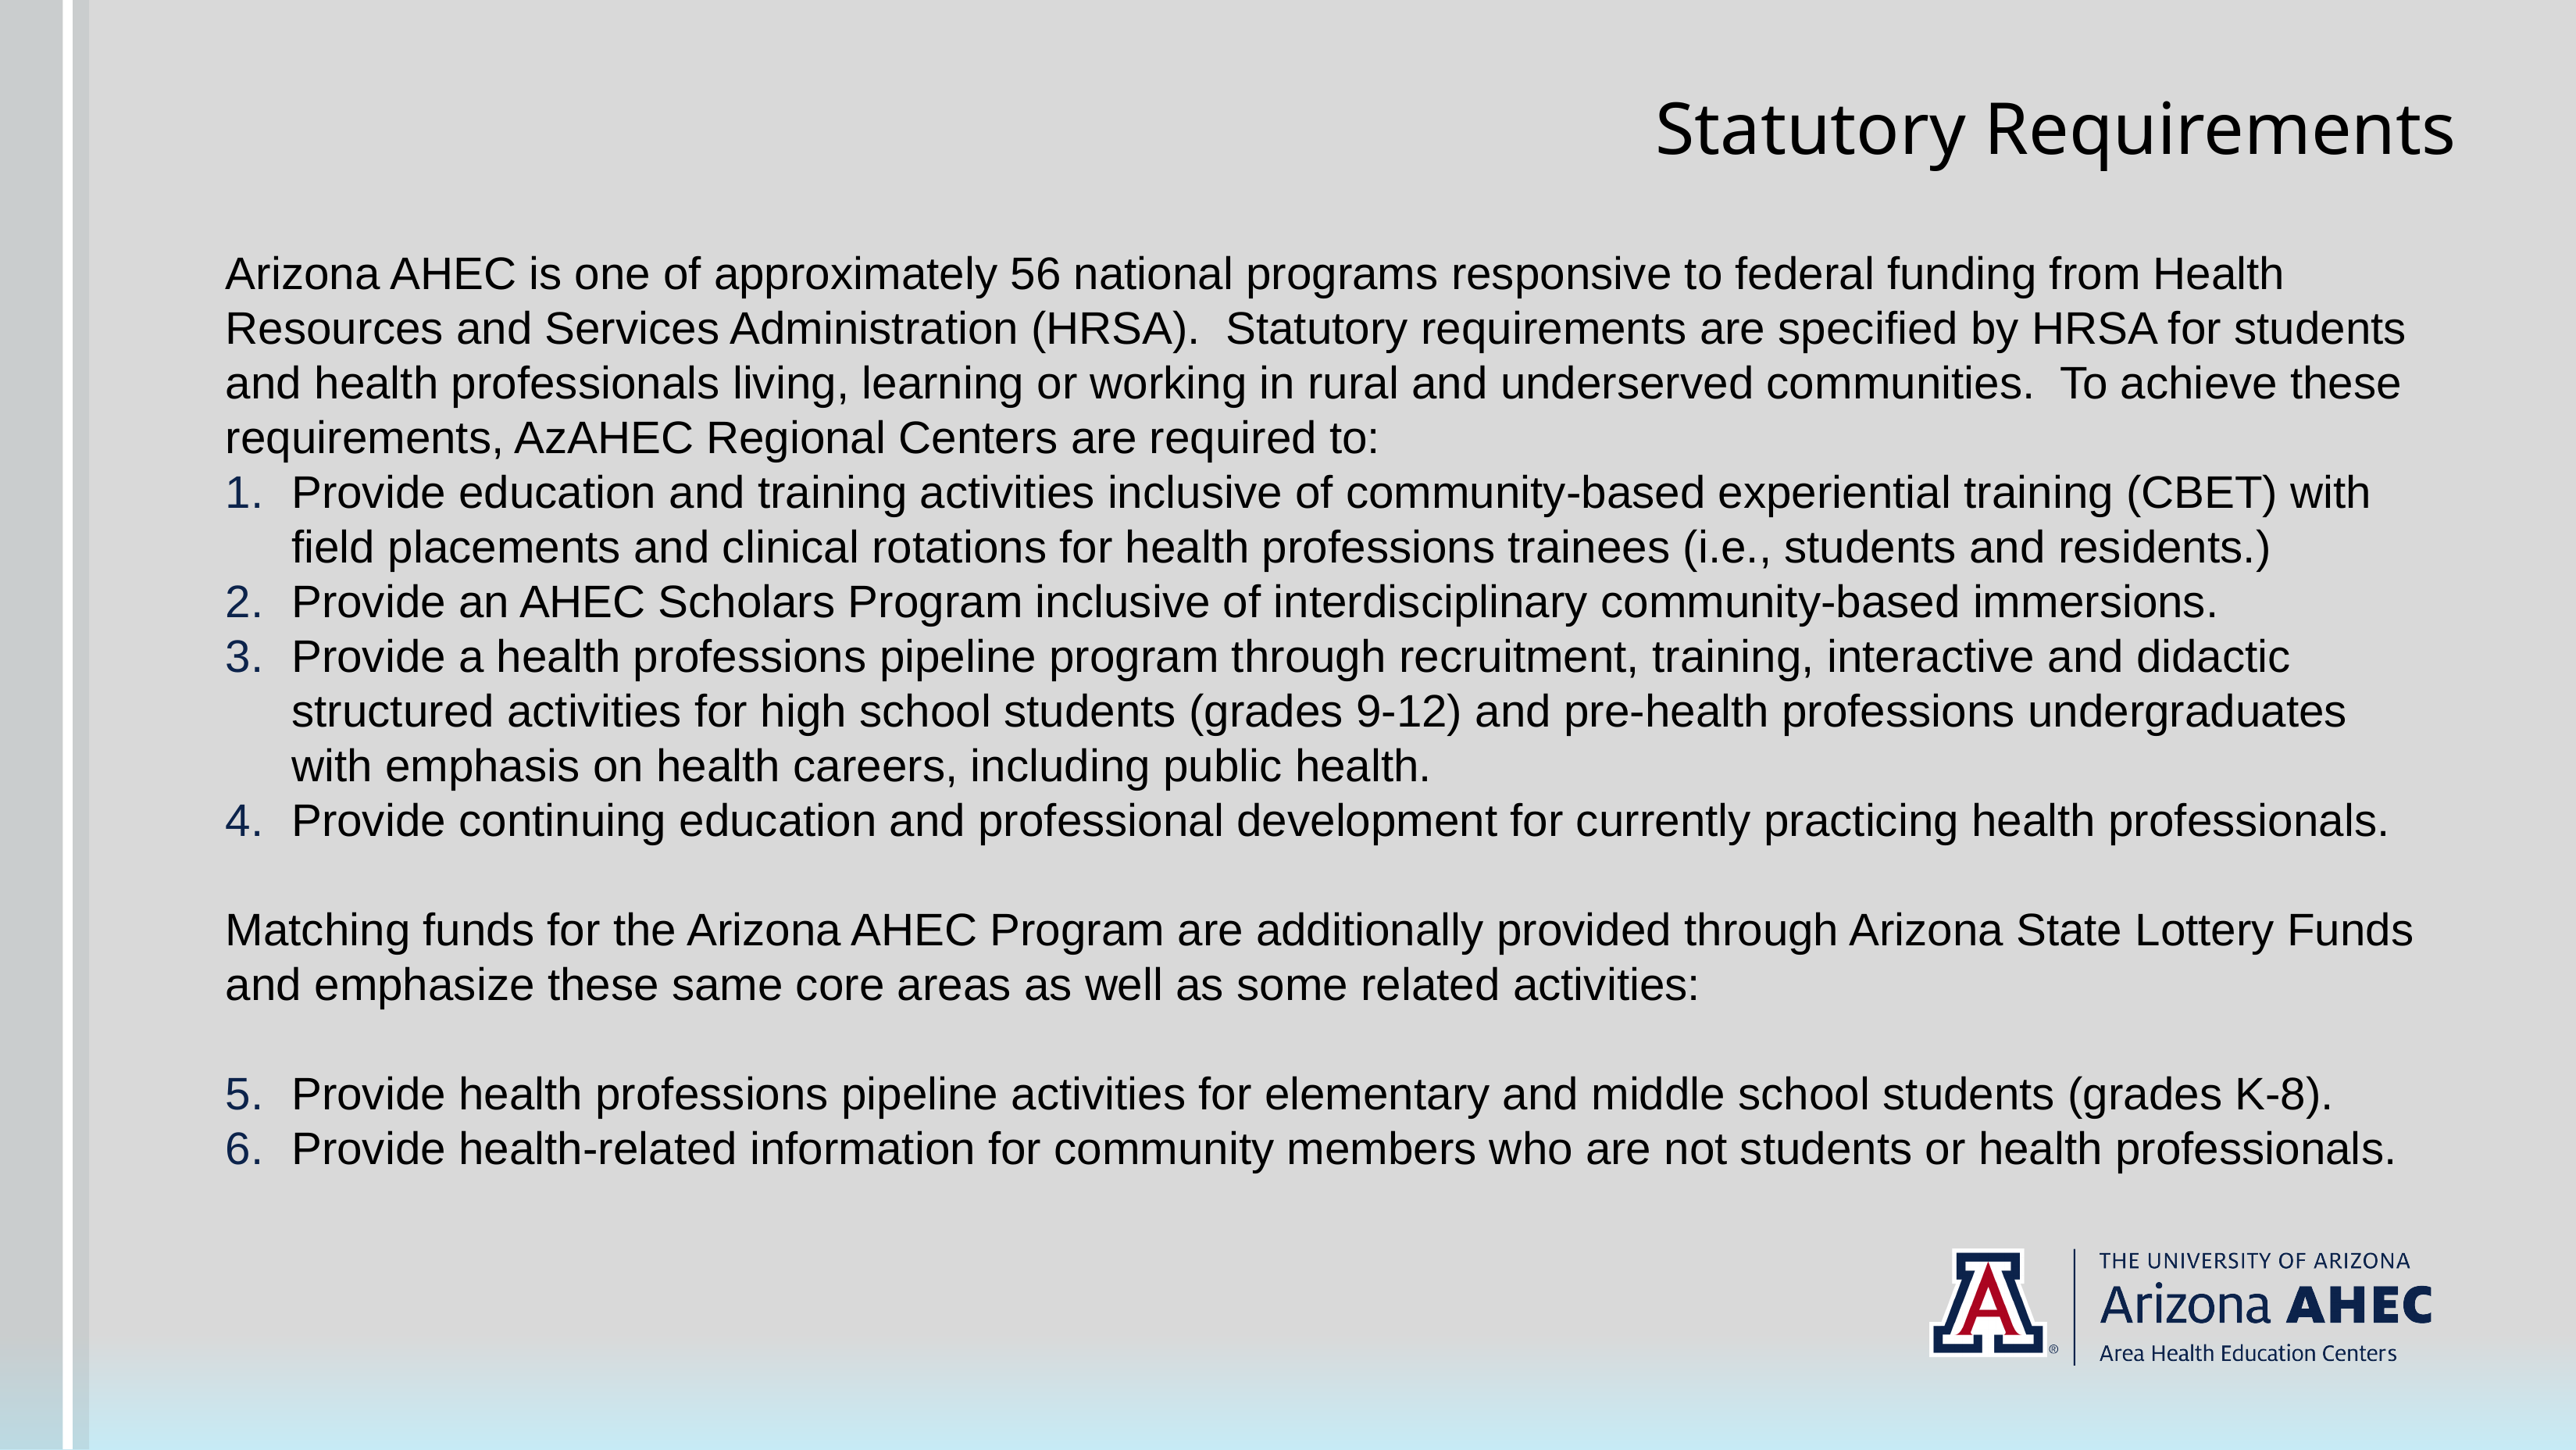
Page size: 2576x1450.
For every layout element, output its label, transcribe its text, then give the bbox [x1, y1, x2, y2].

text_box Arizona AHEC is one of approximately 56 national programs responsive to federal funding from Health Resources and Services Administration (HRSA). Statutory requirements are specified by HRSA for students and health professionals living, learning or working in rural and underserved communities. To achieve these requirements, AzAHEC Regional Centers are required to: Provide education and training activities inclusive of community-based experiential training (CBET) with field placements and clinical rotations for health professions trainees (i.e., students and residents.) Provide an AHEC Scholars Program inclusive of interdisciplinary community-based immersions. Provide a health professions pipeline program through recruitment, training, interactive and didactic structured activities for high school students (grades 9-12) and pre-health professions undergraduates with emphasis on health careers, including public health. Provide continuing education and professional development for currently practicing health professionals. Matching funds for the Arizona AHEC Program are additionally provided through Arizona State Lottery Funds and emphasize these same core areas as well as some related activities: Provide health professions pipeline activities for elementary and middle school students (grades K-8). Provide health-related information for community members who are not students or health professionals. [209, 238, 2446, 1344]
picture [1929, 1344, 2432, 1366]
title Statutory Requirements [154, 95, 2469, 212]
